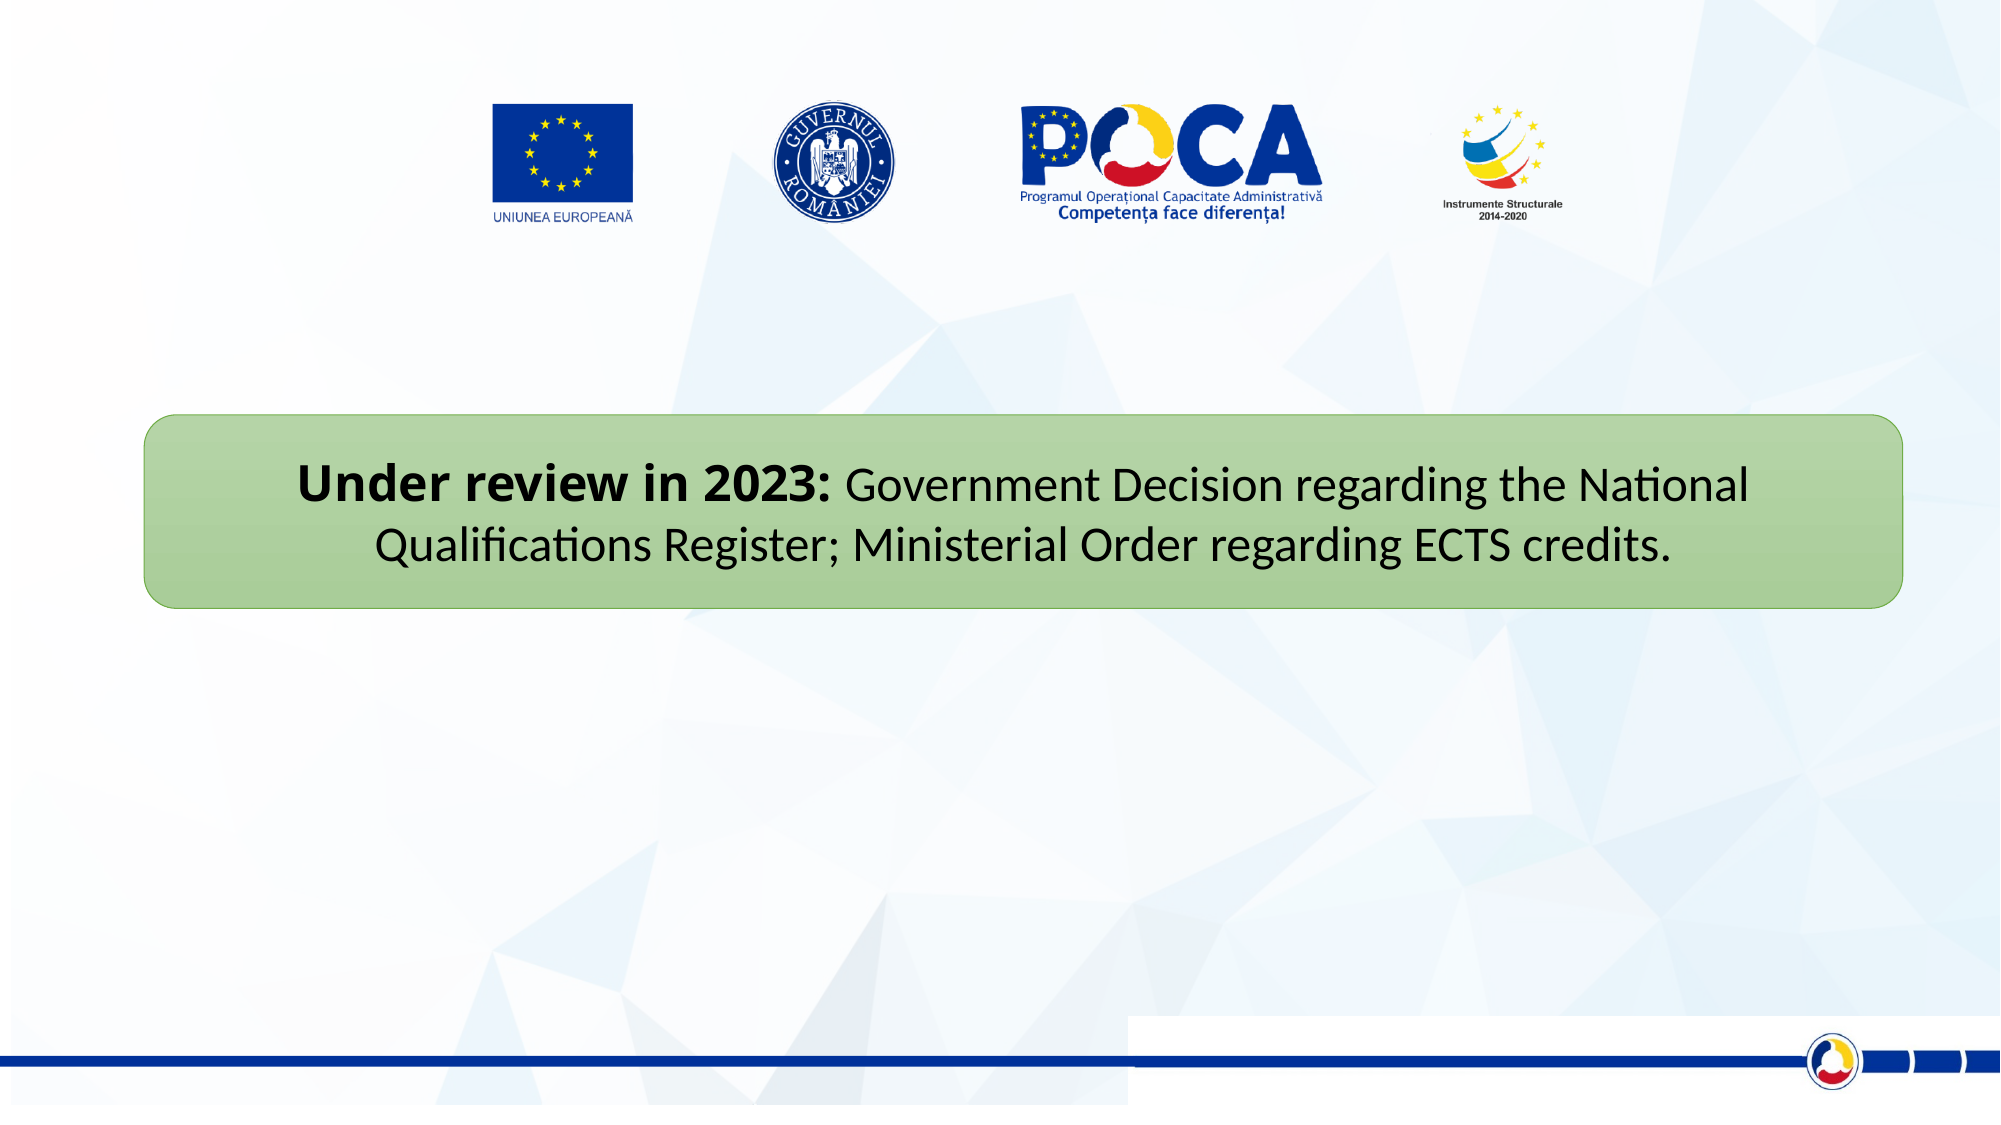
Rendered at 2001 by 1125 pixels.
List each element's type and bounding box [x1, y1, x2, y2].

picture [11, 0, 2000, 1016]
text_box [479, 88, 1568, 232]
text_box [0, 1016, 2000, 1105]
